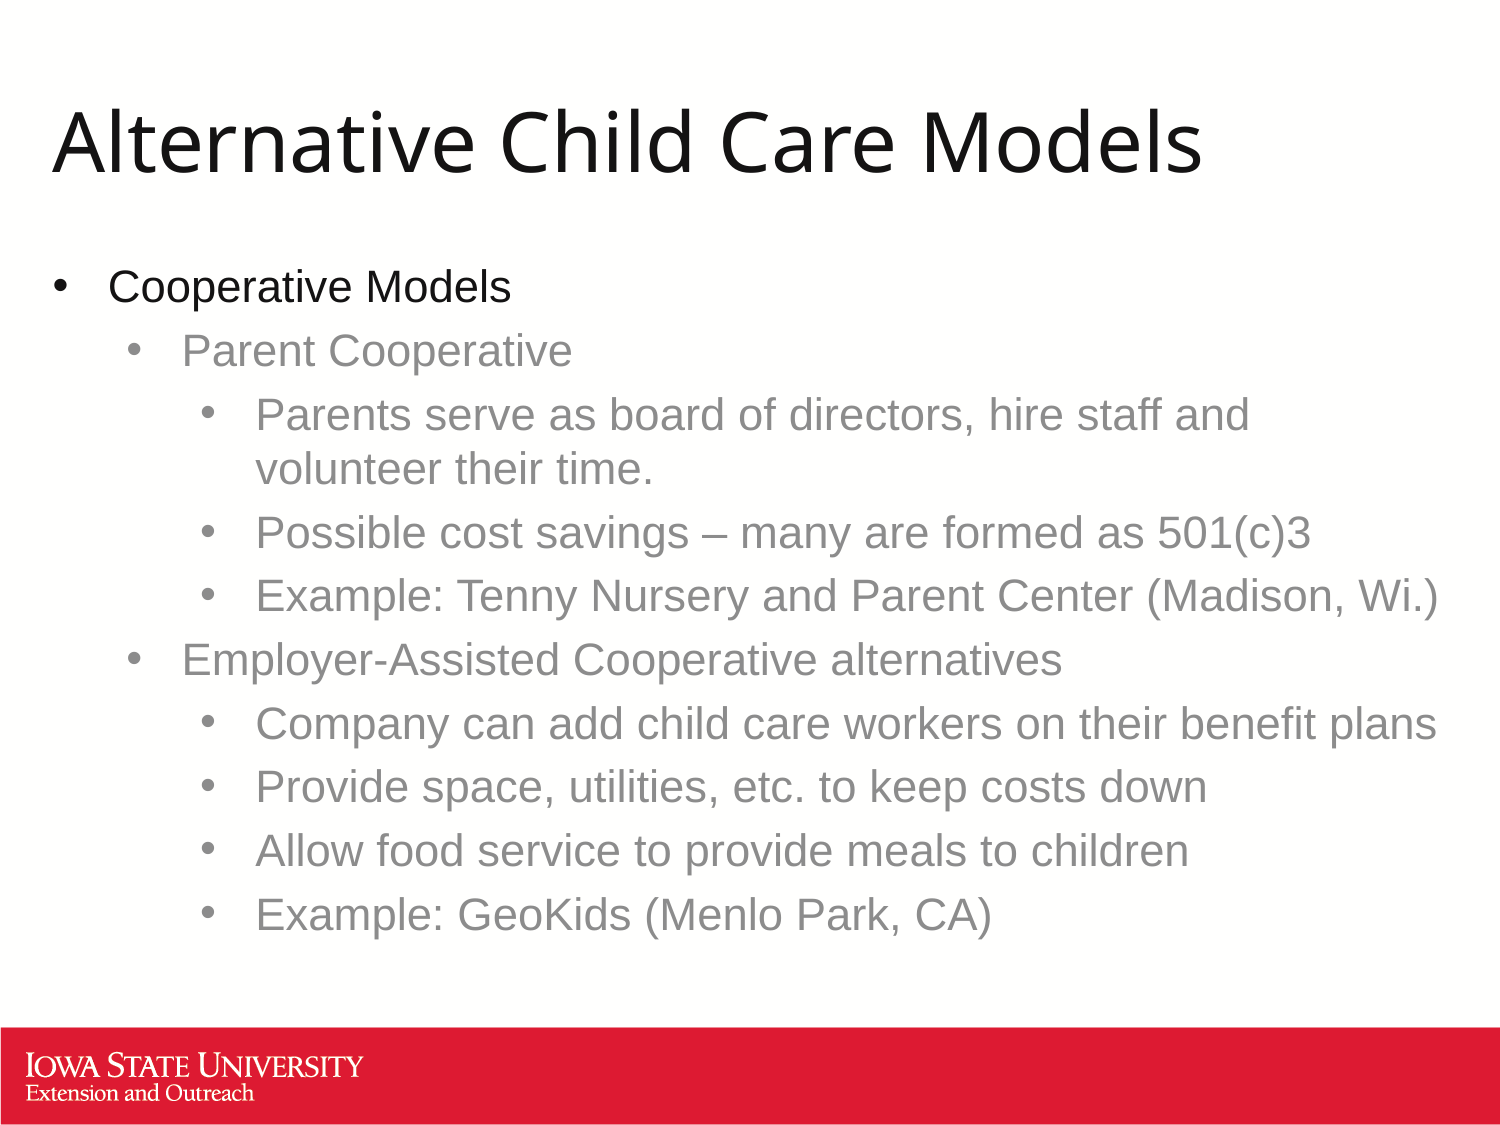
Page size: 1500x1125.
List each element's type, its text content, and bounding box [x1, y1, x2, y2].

title Alternative Child Care Models [37, 45, 1463, 233]
picture [0, 1027, 1500, 1125]
subtitle Cooperative Models Parent Cooperative Parents serve as board of directors, hire staff and volunteer their time. Possible cost savings – many are formed as 501(c)3 Example: Tenny Nursery and Parent Center (Madison, Wi.) Employer-Assisted Cooperative alternatives Company can add child care workers on their benefit plans Provide space, utilities, etc. to keep costs down Allow food service to provide meals to children Example: GeoKids (Menlo Park, CA) [37, 249, 1463, 1000]
